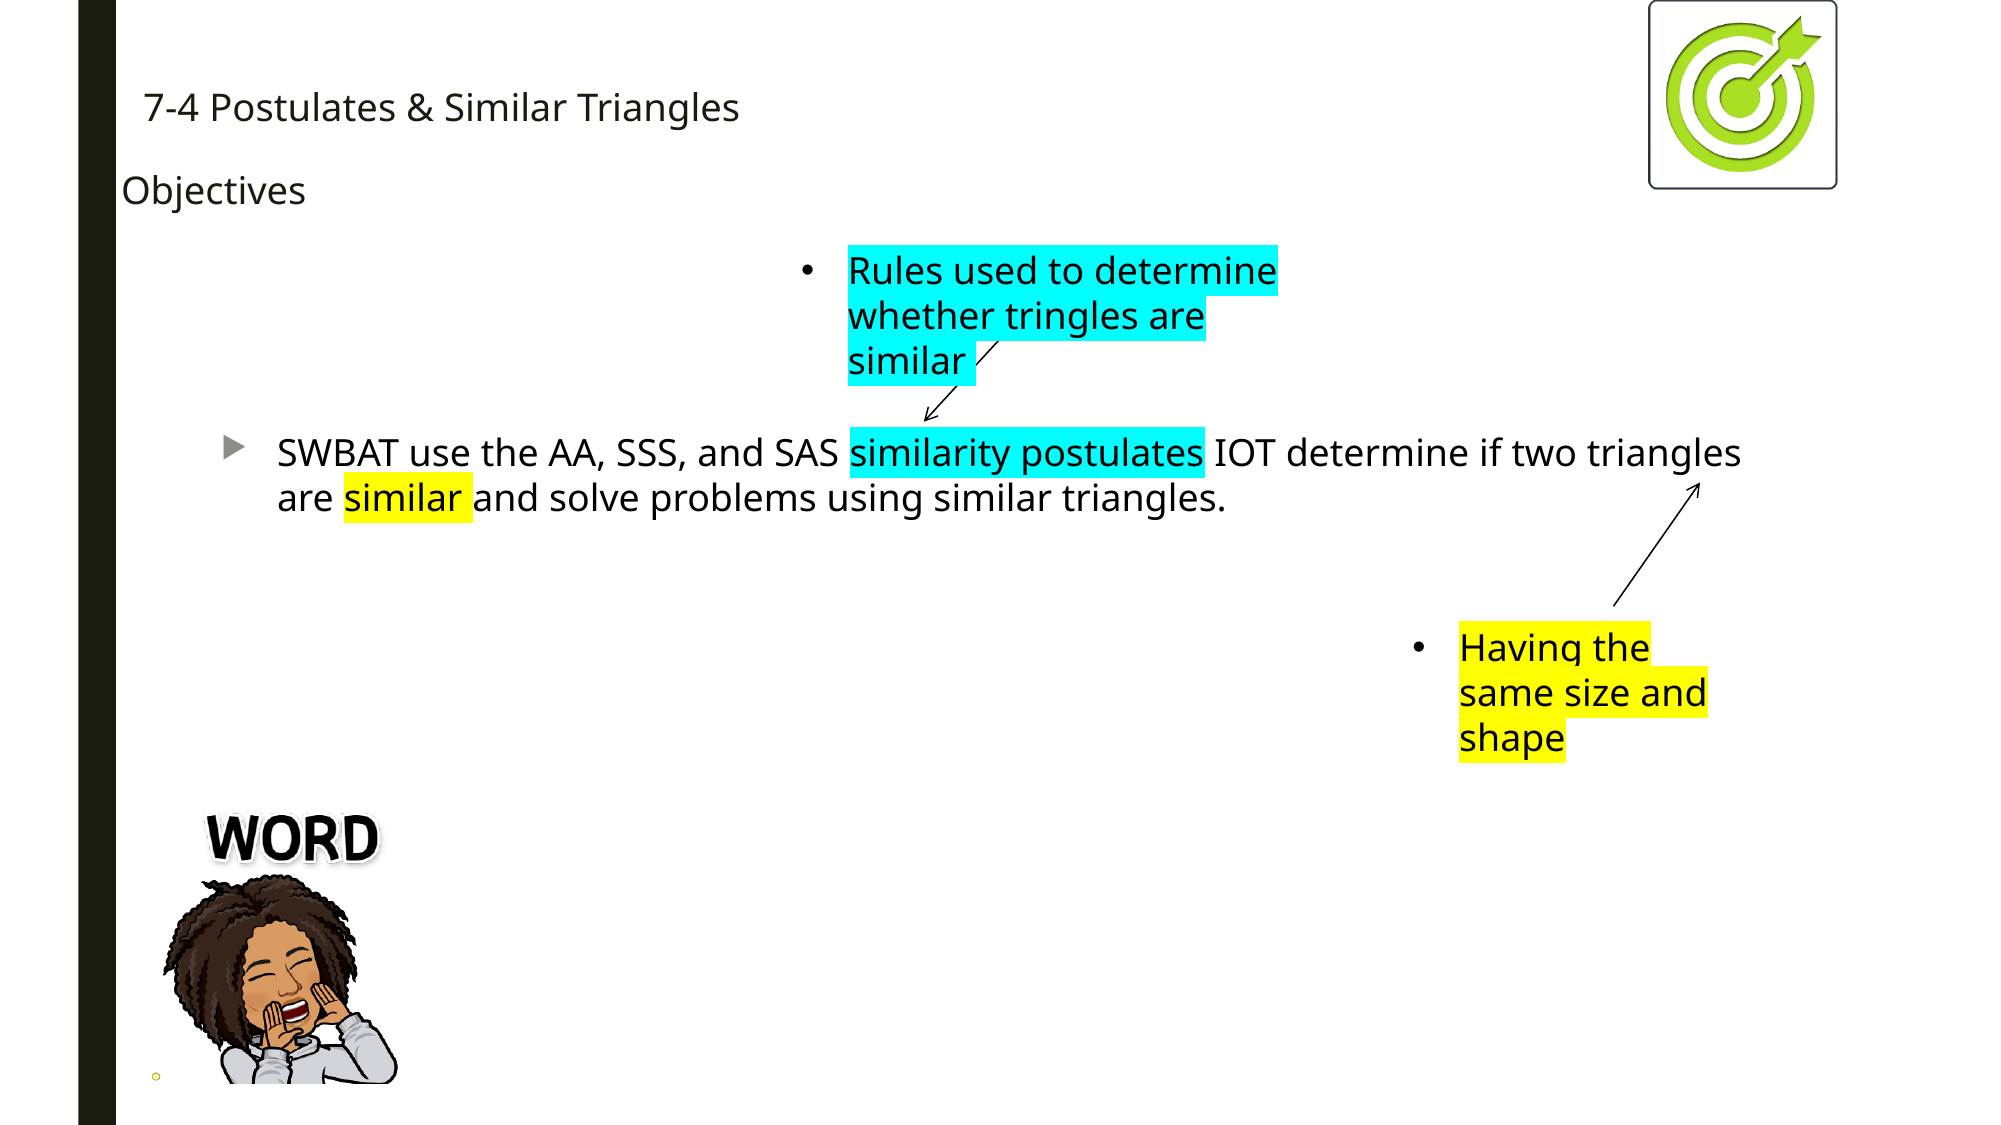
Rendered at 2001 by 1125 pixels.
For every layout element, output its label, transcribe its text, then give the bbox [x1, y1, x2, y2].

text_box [1613, 482, 1700, 607]
text_box Having the same size and shape [1397, 616, 1744, 767]
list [1648, 0, 1839, 190]
text_box Rules used to determine whether tringles are similar [786, 239, 1295, 390]
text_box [923, 294, 1041, 422]
picture [147, 792, 440, 1085]
text_box SWBAT use the AA, SSS, and SAS similarity postulates IOT determine if two triangles are similar and solve problems using similar triangles. [205, 421, 1818, 812]
title 7-4 Postulates & Similar Triangles Objectives [106, 74, 1700, 221]
